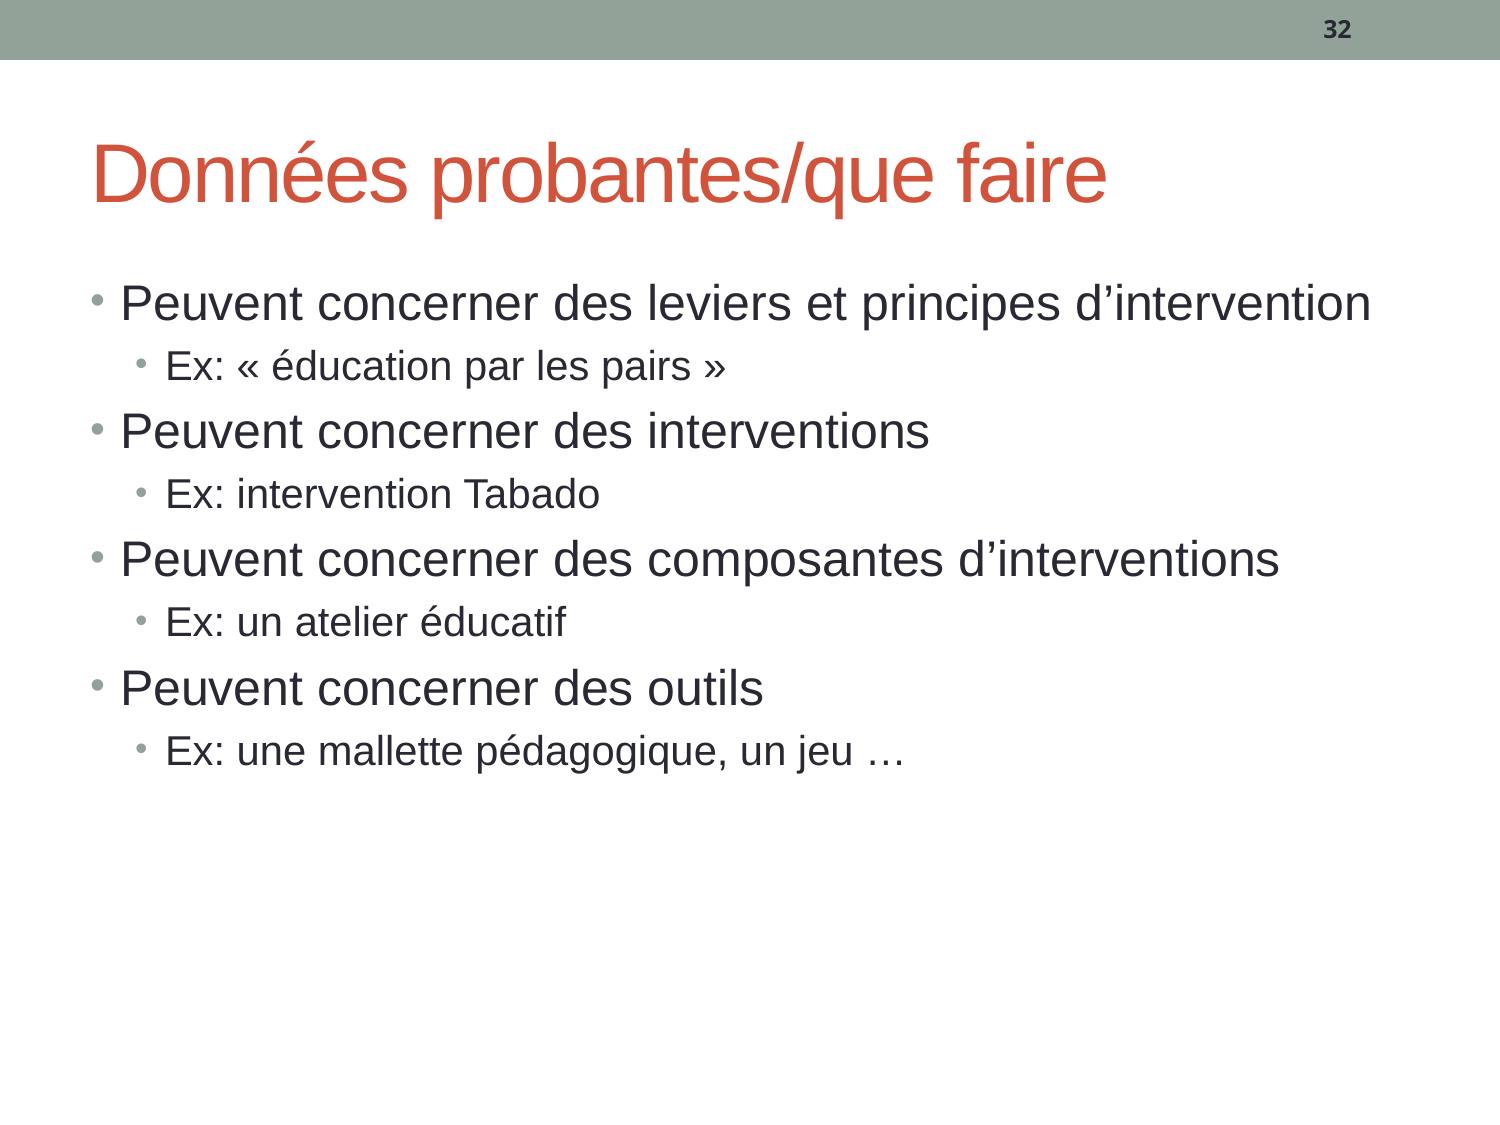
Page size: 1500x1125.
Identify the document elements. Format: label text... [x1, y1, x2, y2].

title Données probantes/que faire [75, 87, 1425, 250]
list Peuvent concerner des leviers et principes d’intervention Ex: « éducation par les pairs » Peuvent concerner des interventions Ex: intervention Tabado Peuvent concerner des composantes d’interventions Ex: un atelier éducatif Peuvent concerner des outils Ex: une mallette pédagogique, un jeu … [75, 262, 1425, 1063]
slide_number 32 [1250, 3, 1425, 57]
